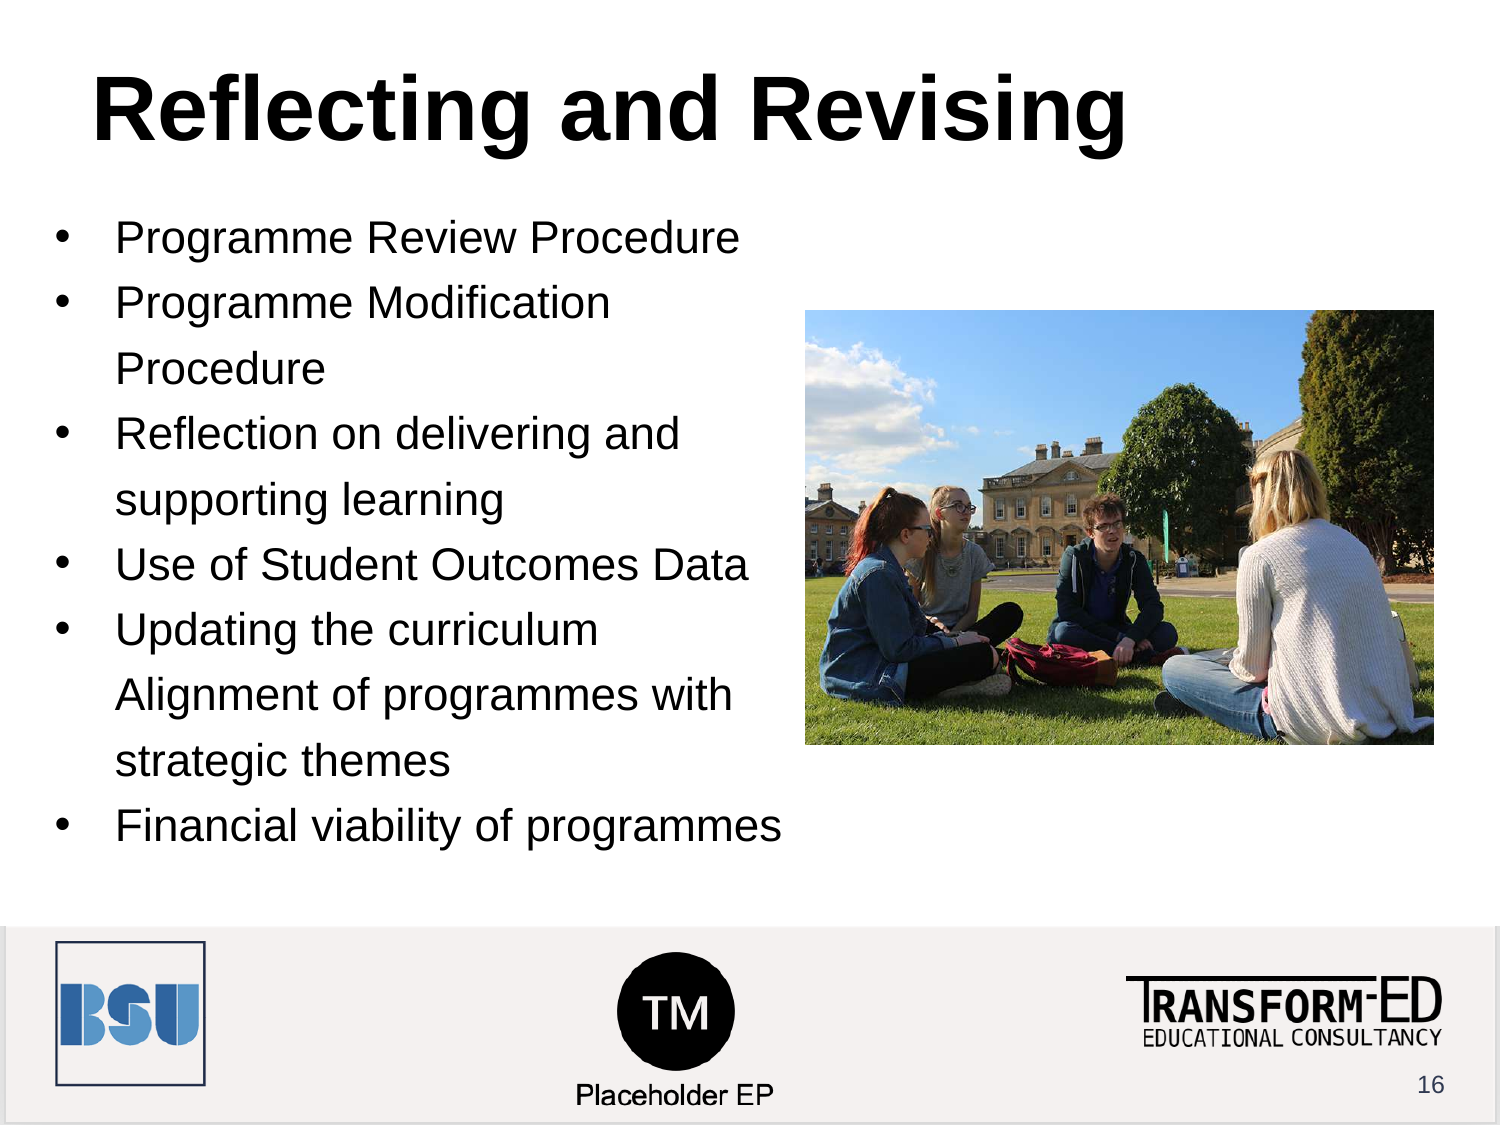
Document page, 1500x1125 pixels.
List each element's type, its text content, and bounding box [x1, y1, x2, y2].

list Programme Review Procedure Programme Modification Procedure Reflection on delivering and supporting learning Use of Student Outcomes Data Updating the curriculum Alignment of programmes with strategic themes Financial viability of programmes [24, 190, 814, 925]
title Reflecting and Revising [76, 41, 1427, 208]
picture [0, 0, 1500, 1125]
